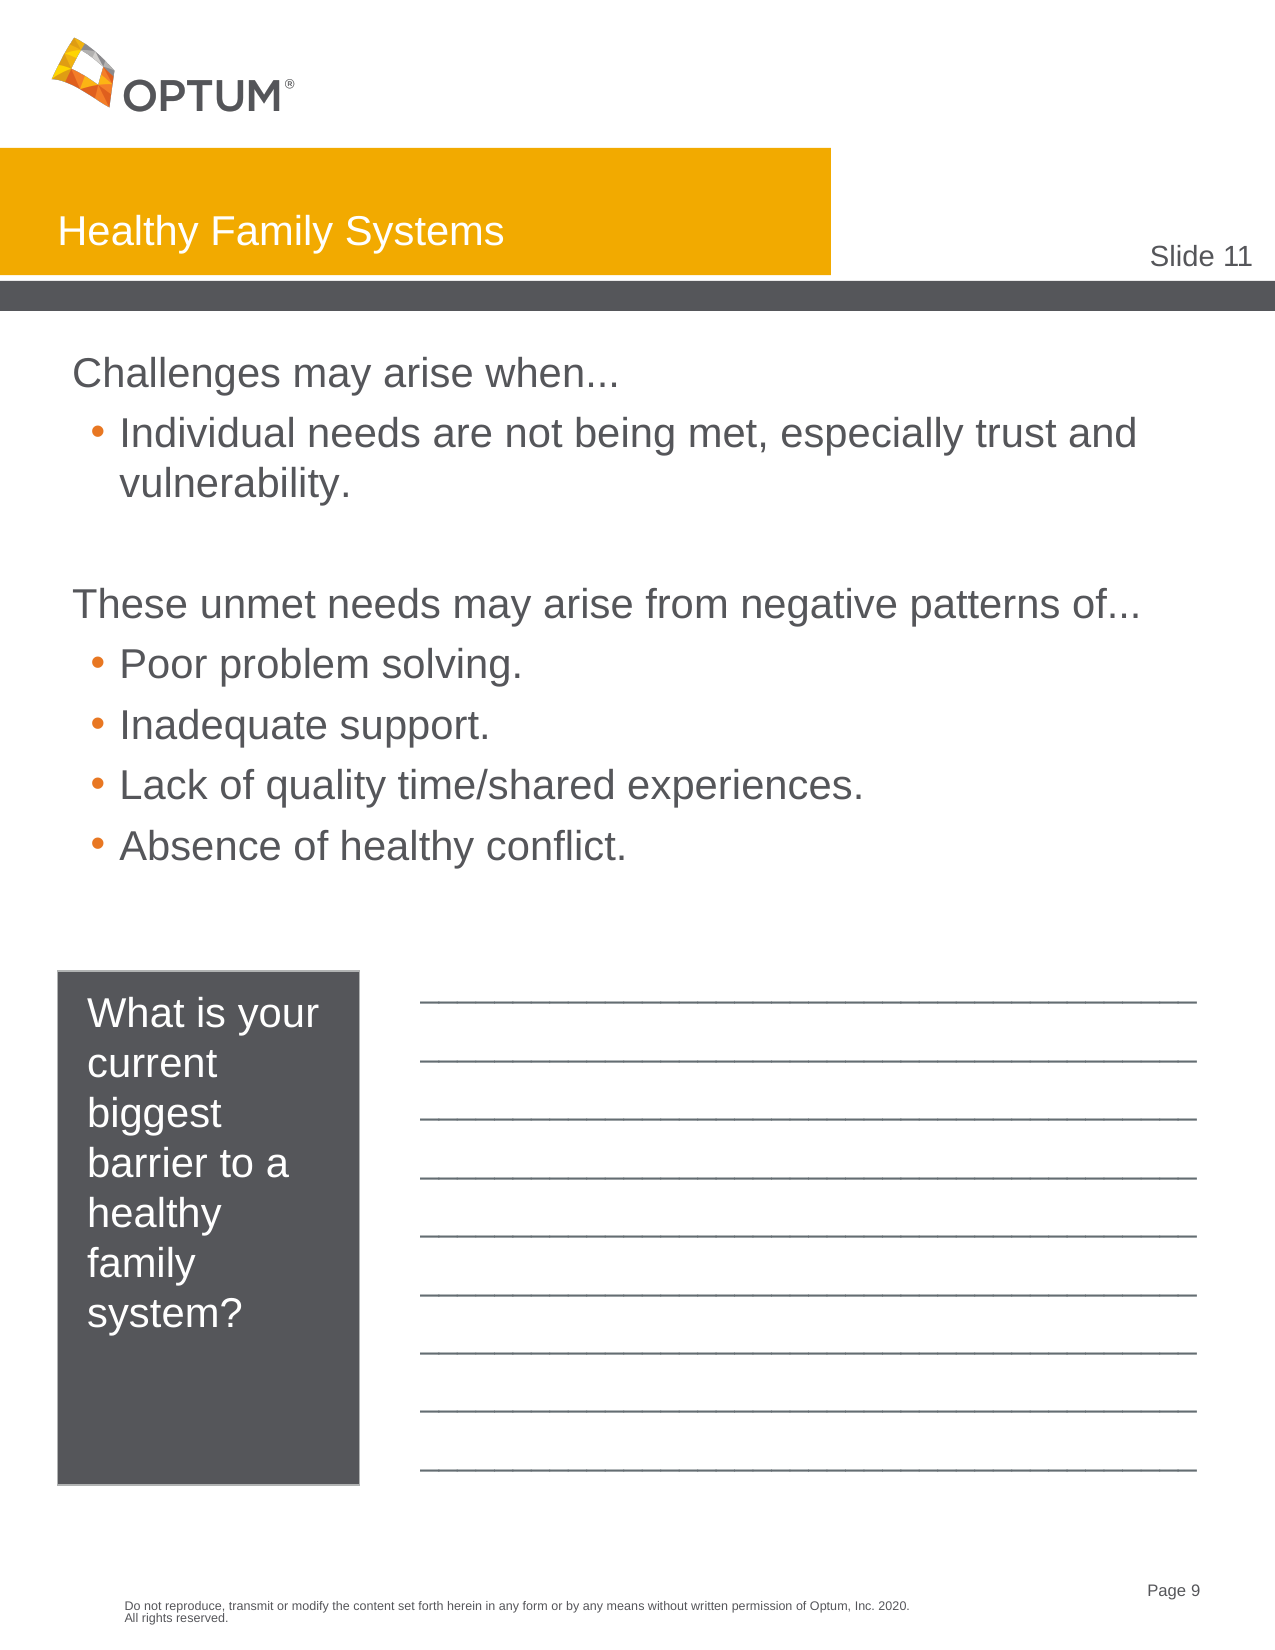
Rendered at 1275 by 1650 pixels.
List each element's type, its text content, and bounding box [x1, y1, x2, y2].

text_box __________________________________________ __________________________________________ __________________________________________ __________________________________________ __________________________________________ __________________________________________ __________________________________________ __________________________________________ __________________________________________ [403, 966, 1223, 1561]
text_box [57, 970, 360, 1485]
text_box Challenges may arise when... Individual needs are not being met, especially trust and vulnerability. These unmet needs may arise from negative patterns of... Poor problem solving. Inadequate support. Lack of quality time/shared experiences. Absence of healthy conflict. [57, 338, 1223, 966]
picture [27, 13, 319, 136]
text_box Slide 11 [1149, 236, 1275, 272]
footer Do not reproduce, transmit or modify the content set forth herein in any form or by any means without written permission of Optum, Inc. 2020. All rights reserved. [124, 1597, 919, 1628]
text_box What is your current biggest barrier to a healthy family system? [87, 985, 330, 1336]
title Healthy Family Systems [57, 209, 1019, 255]
